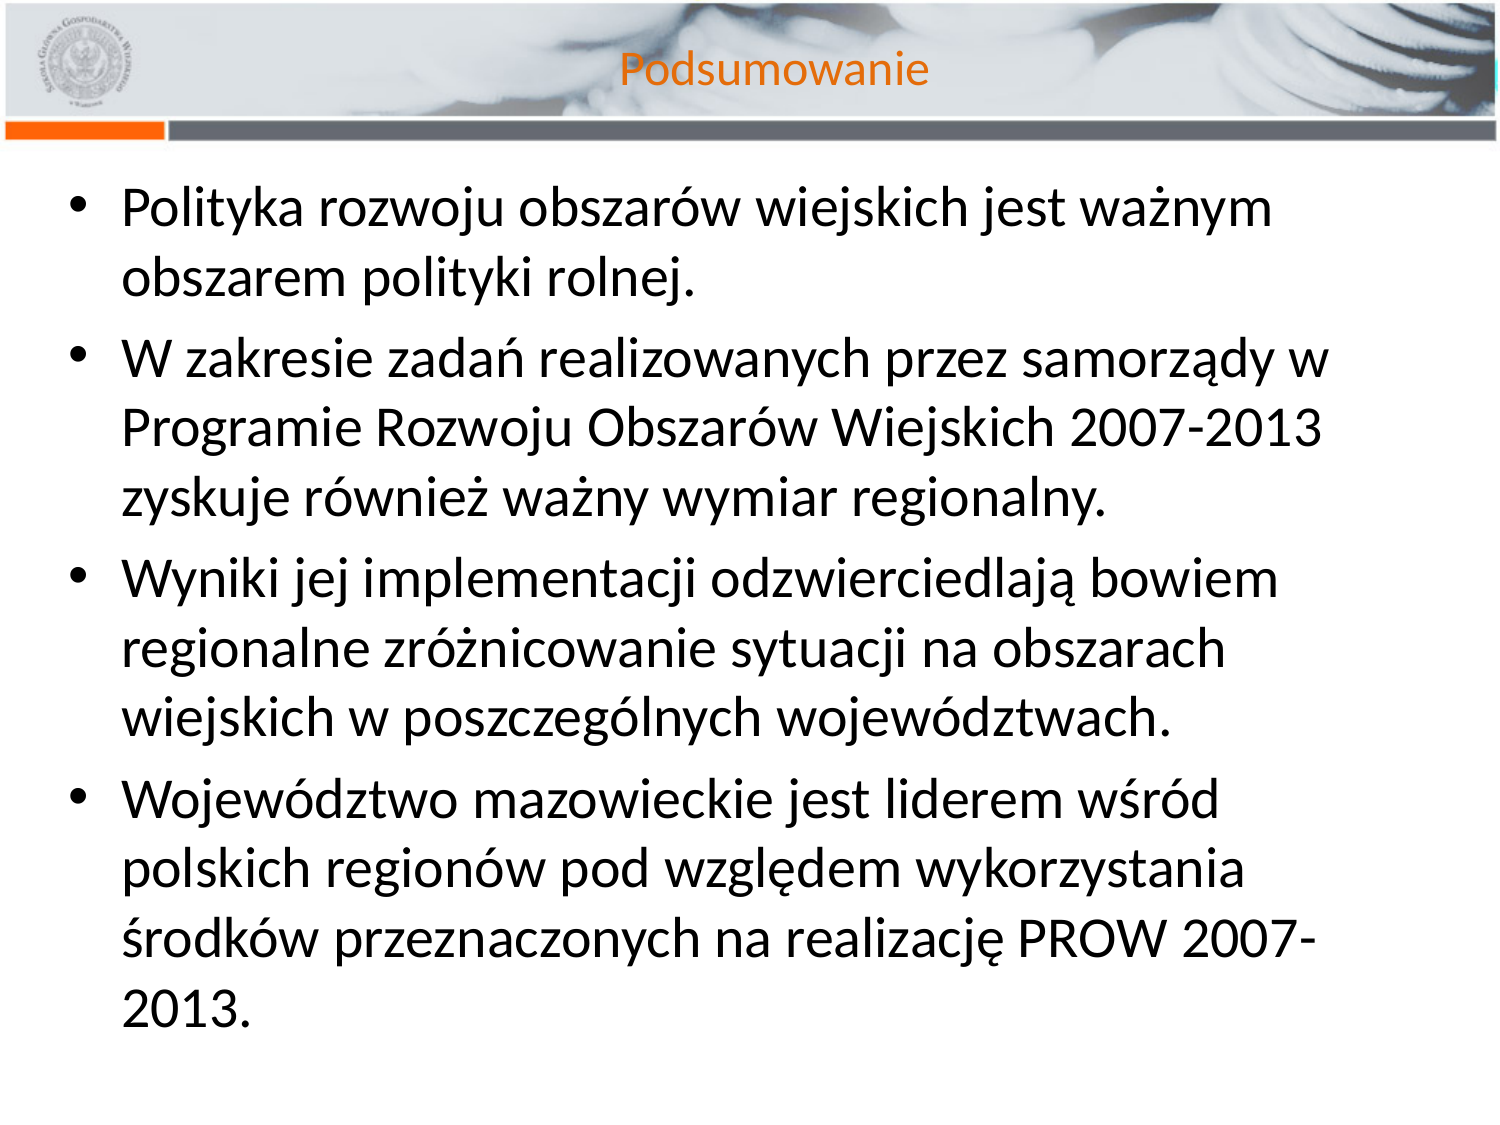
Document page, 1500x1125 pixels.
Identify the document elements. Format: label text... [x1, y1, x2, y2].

list Polityka rozwoju obszarów wiejskich jest ważnym obszarem polityki rolnej. W zakresie zadań realizowanych przez samorządy w Programie Rozwoju Obszarów Wiejskich 2007-2013 zyskuje również ważny wymiar regionalny. Wyniki jej implementacji odzwierciedlają bowiem regionalne zróżnicowanie sytuacji na obszarach wiejskich w poszczególnych województwach. Województwo mazowieckie jest liderem wśród polskich regionów pod względem wykorzystania środków przeznaczonych na realizację PROW 2007-2013. [53, 160, 1404, 1059]
title Podsumowanie [100, 0, 1451, 160]
picture [0, 0, 1500, 1125]
